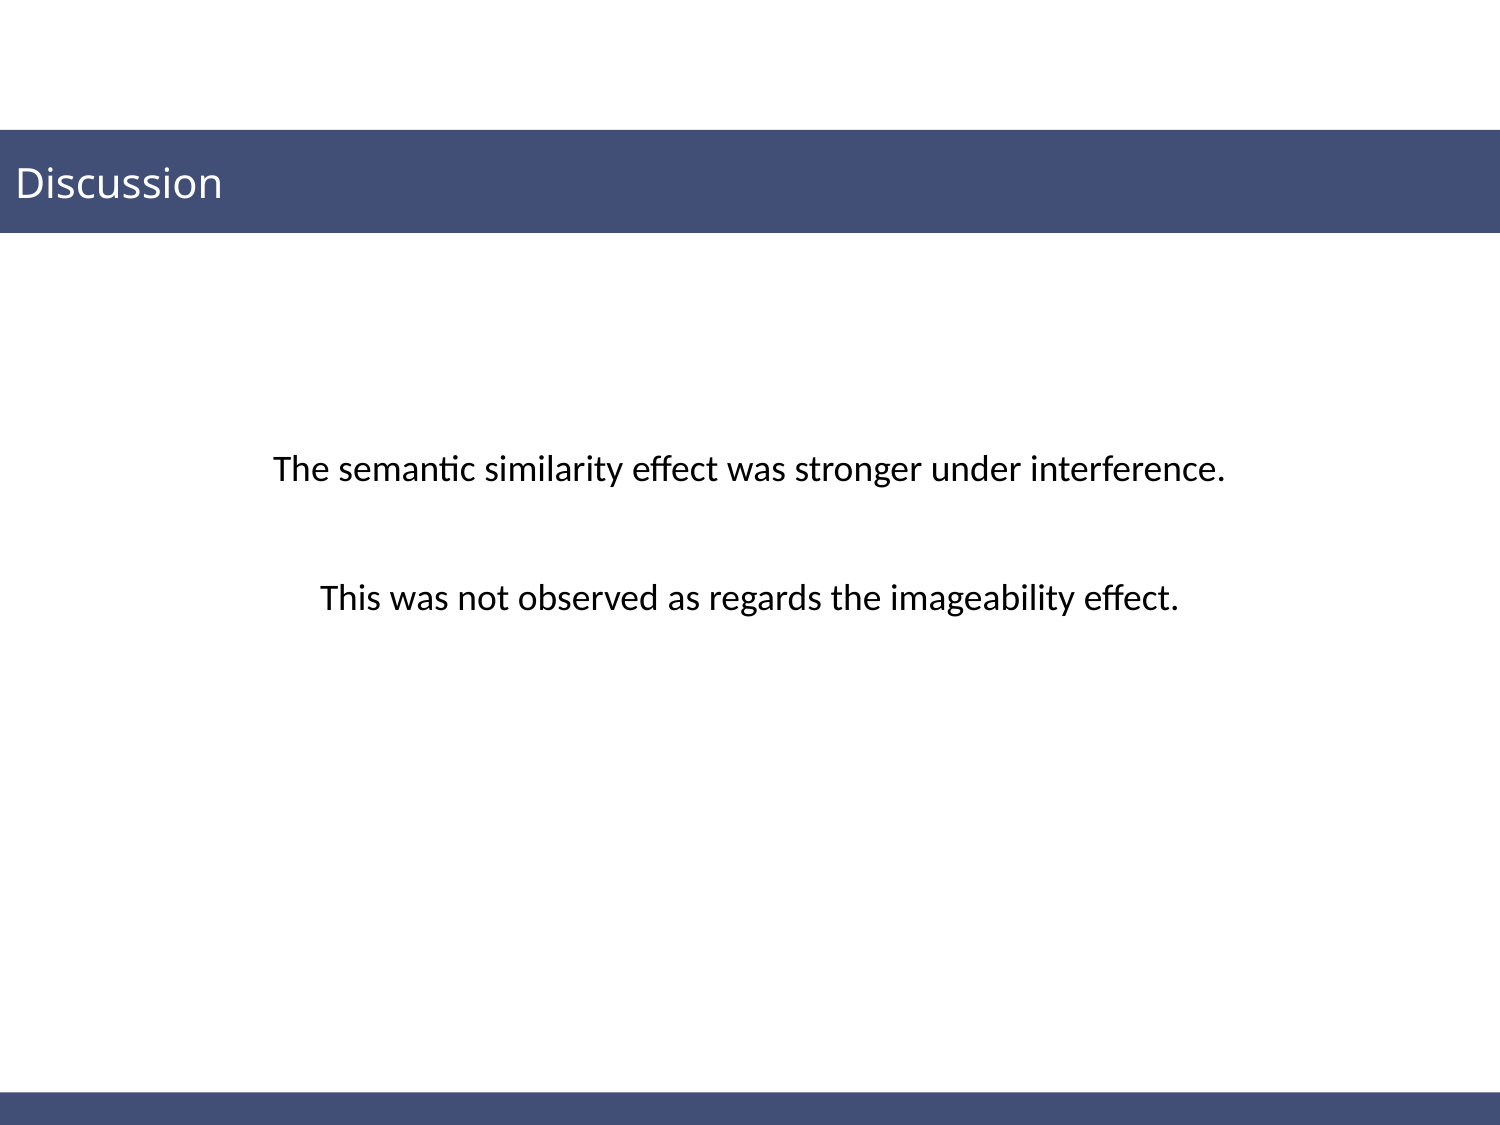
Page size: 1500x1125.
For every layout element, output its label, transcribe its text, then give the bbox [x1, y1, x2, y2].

text_box The semantic similarity effect was stronger under interference. [258, 436, 1242, 497]
text_box Discussion [0, 129, 1500, 234]
text_box This was not observed as regards the imageability effect. [305, 565, 1195, 626]
